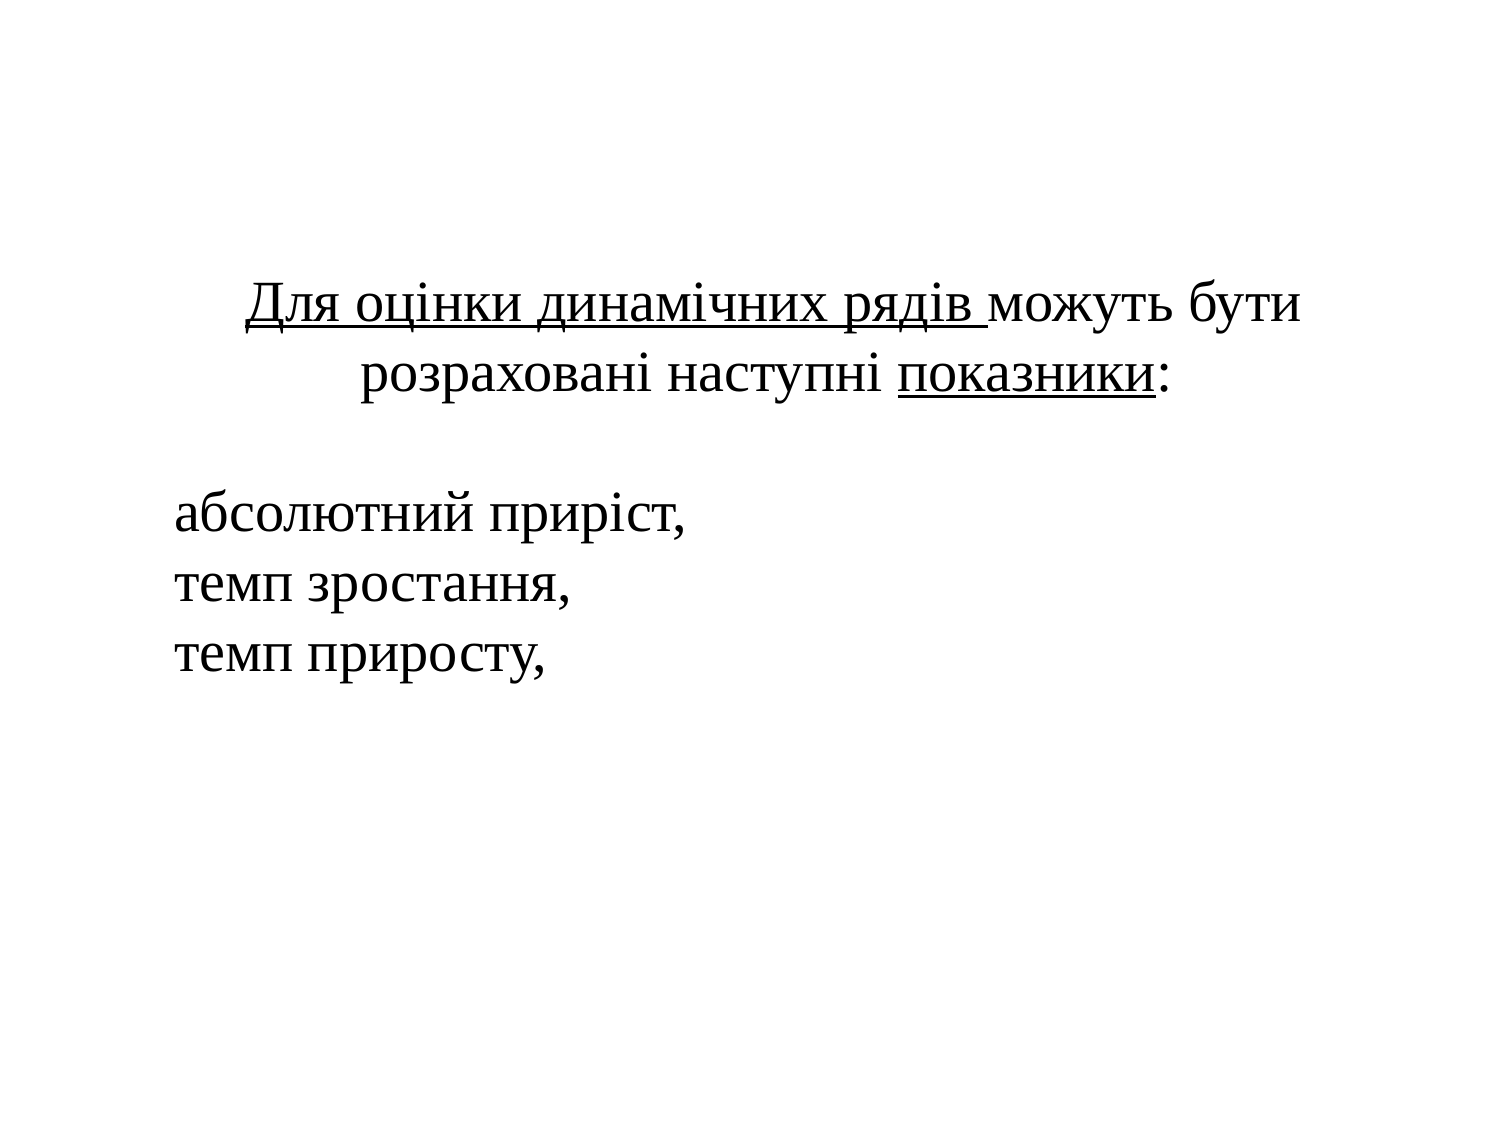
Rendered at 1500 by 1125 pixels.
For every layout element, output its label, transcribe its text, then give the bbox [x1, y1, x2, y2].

text_box Для оцінки динамічних рядів можуть бути розраховані наступні показники: абсолютний приріст, темп зростання, темп приросту, [159, 255, 1388, 761]
